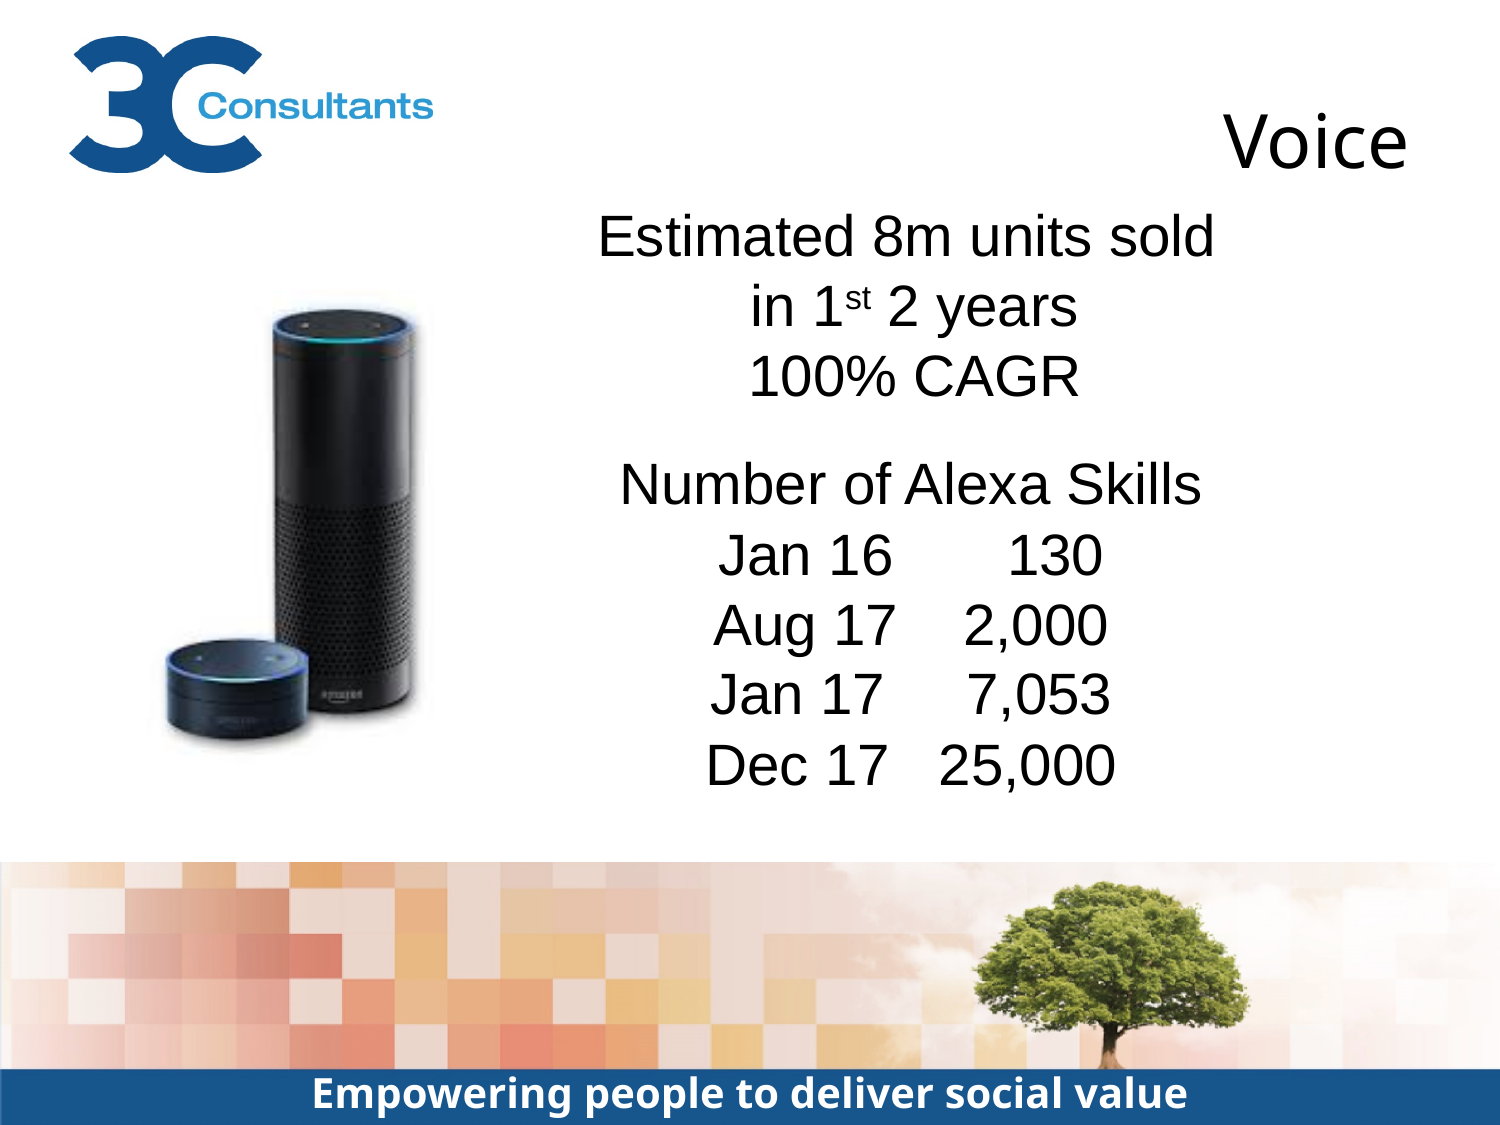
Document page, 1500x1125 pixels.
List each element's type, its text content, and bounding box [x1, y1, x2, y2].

text_box Number of Alexa Skills Jan 16 130 Aug 17 2,000 Jan 17 7,053 Dec 17 25,000 [551, 439, 1272, 804]
picture [0, 862, 1500, 1125]
text_box Estimated 8m units sold in 1st 2 years 100% CAGR [554, 191, 1276, 416]
title Voice [74, 44, 1426, 233]
picture [69, 36, 433, 173]
picture [23, 290, 556, 764]
